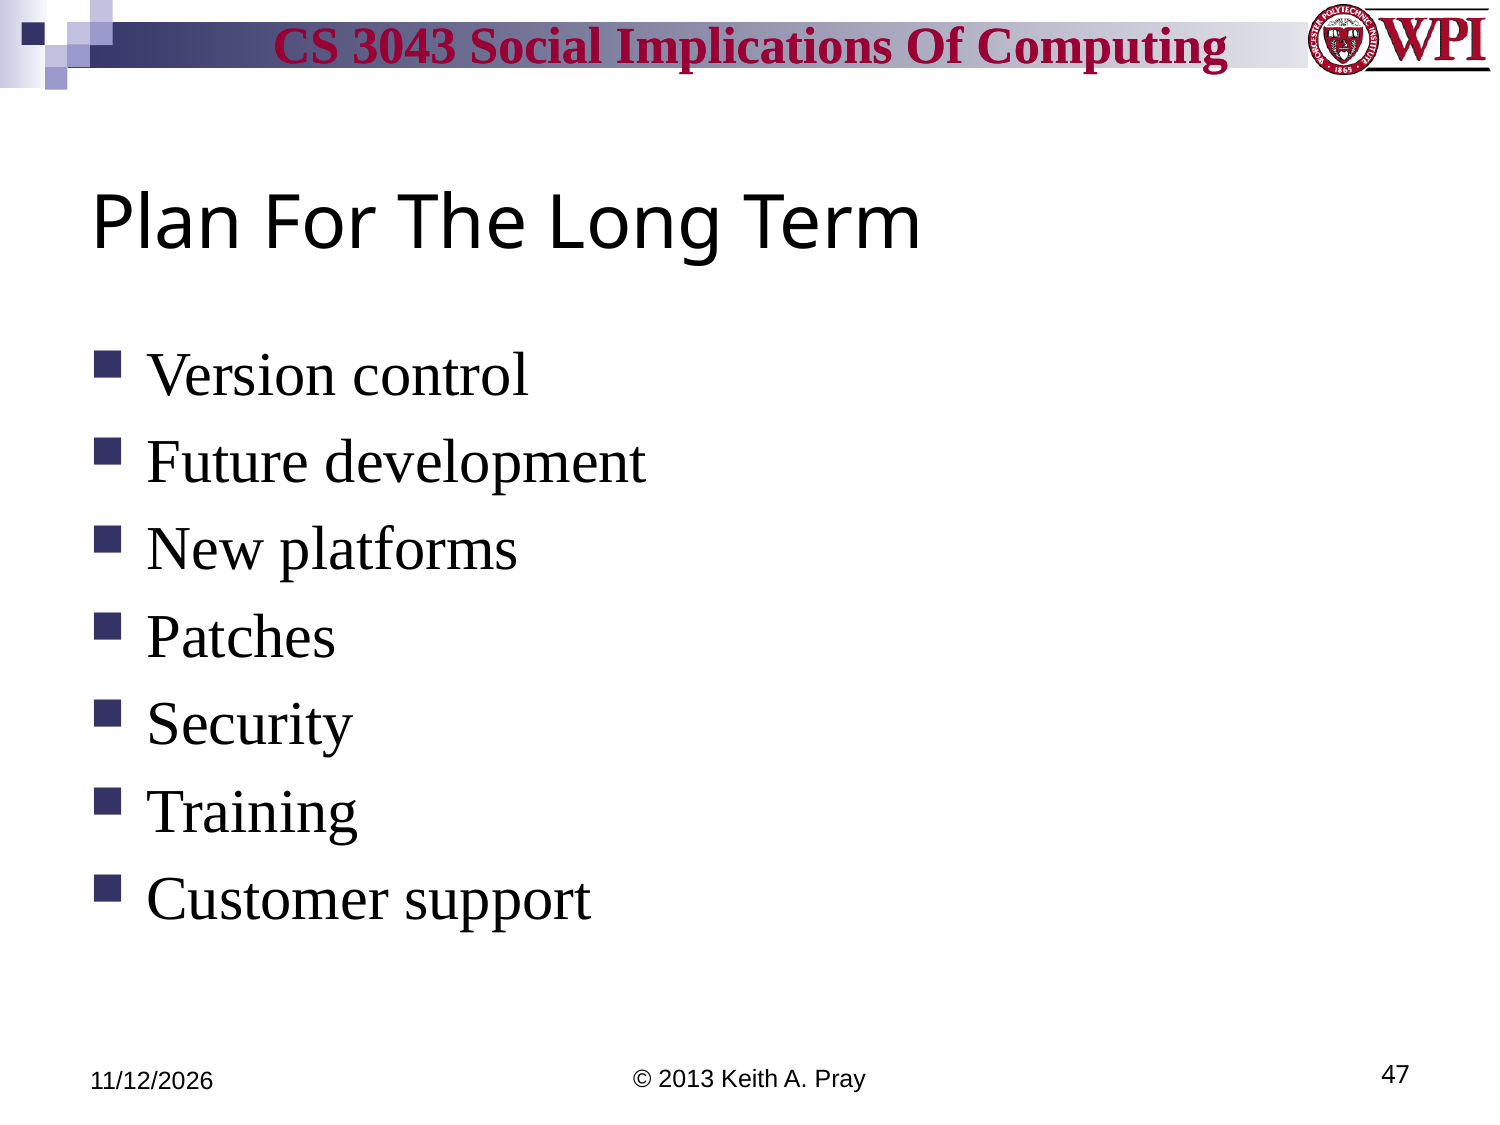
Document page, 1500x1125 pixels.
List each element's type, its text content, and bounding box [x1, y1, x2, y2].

picture [1308, 3, 1500, 75]
footer © 2013 Keith A. Pray [512, 1024, 988, 1101]
list Version control Future development New platforms Patches Security Training Customer support [74, 324, 1426, 963]
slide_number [74, 1024, 426, 1103]
title Plan For The Long Term [74, 124, 1426, 313]
slide_number 47 [1074, 1024, 1426, 1101]
